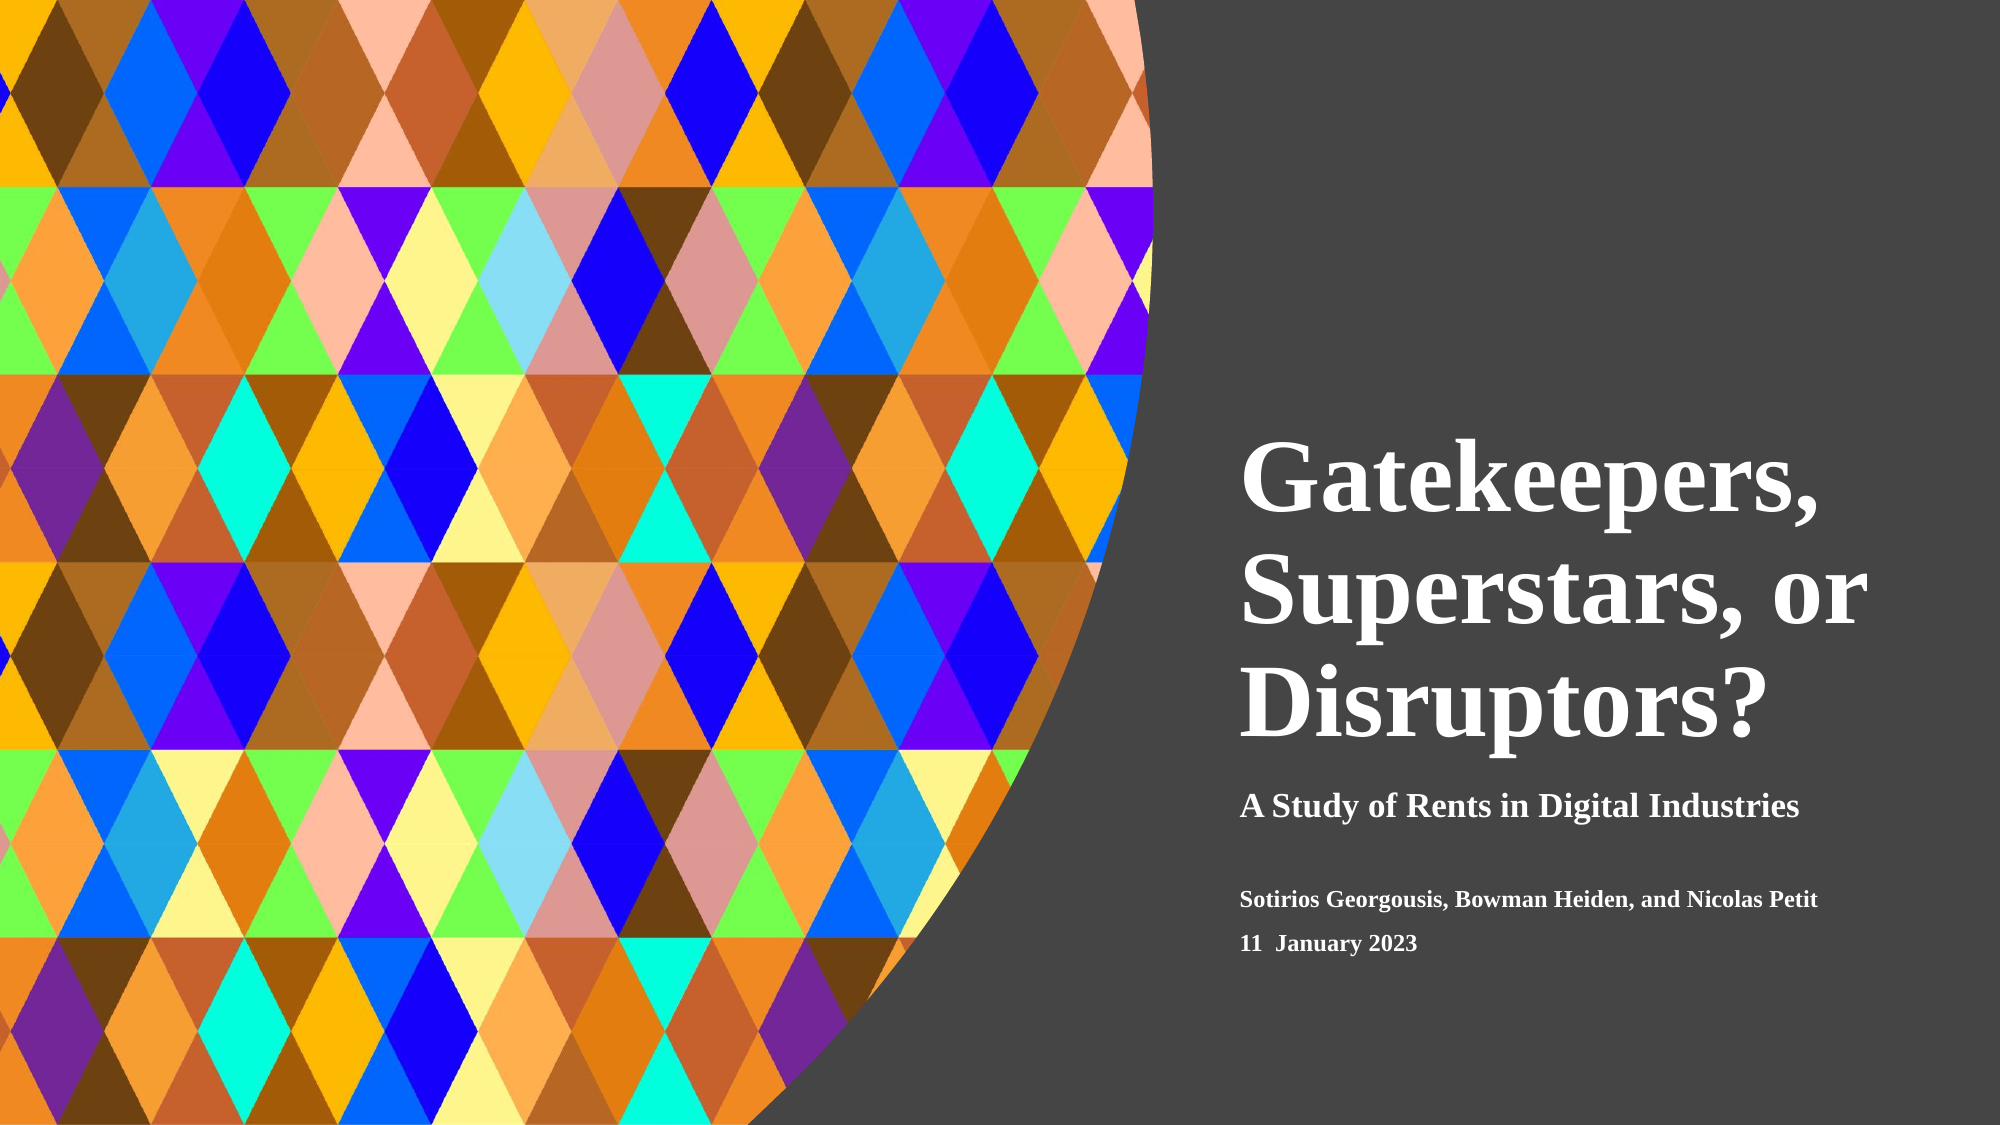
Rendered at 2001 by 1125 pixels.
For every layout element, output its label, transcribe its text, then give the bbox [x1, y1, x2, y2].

picture [0, 0, 1153, 1125]
title Gatekeepers, Superstars, or Disruptors? [1224, 292, 1895, 767]
subtitle A Study of Rents in Digital Industries Sotirios Georgousis, Bowman Heiden, and Nicolas Petit 11 January 2023 [1224, 779, 1895, 968]
